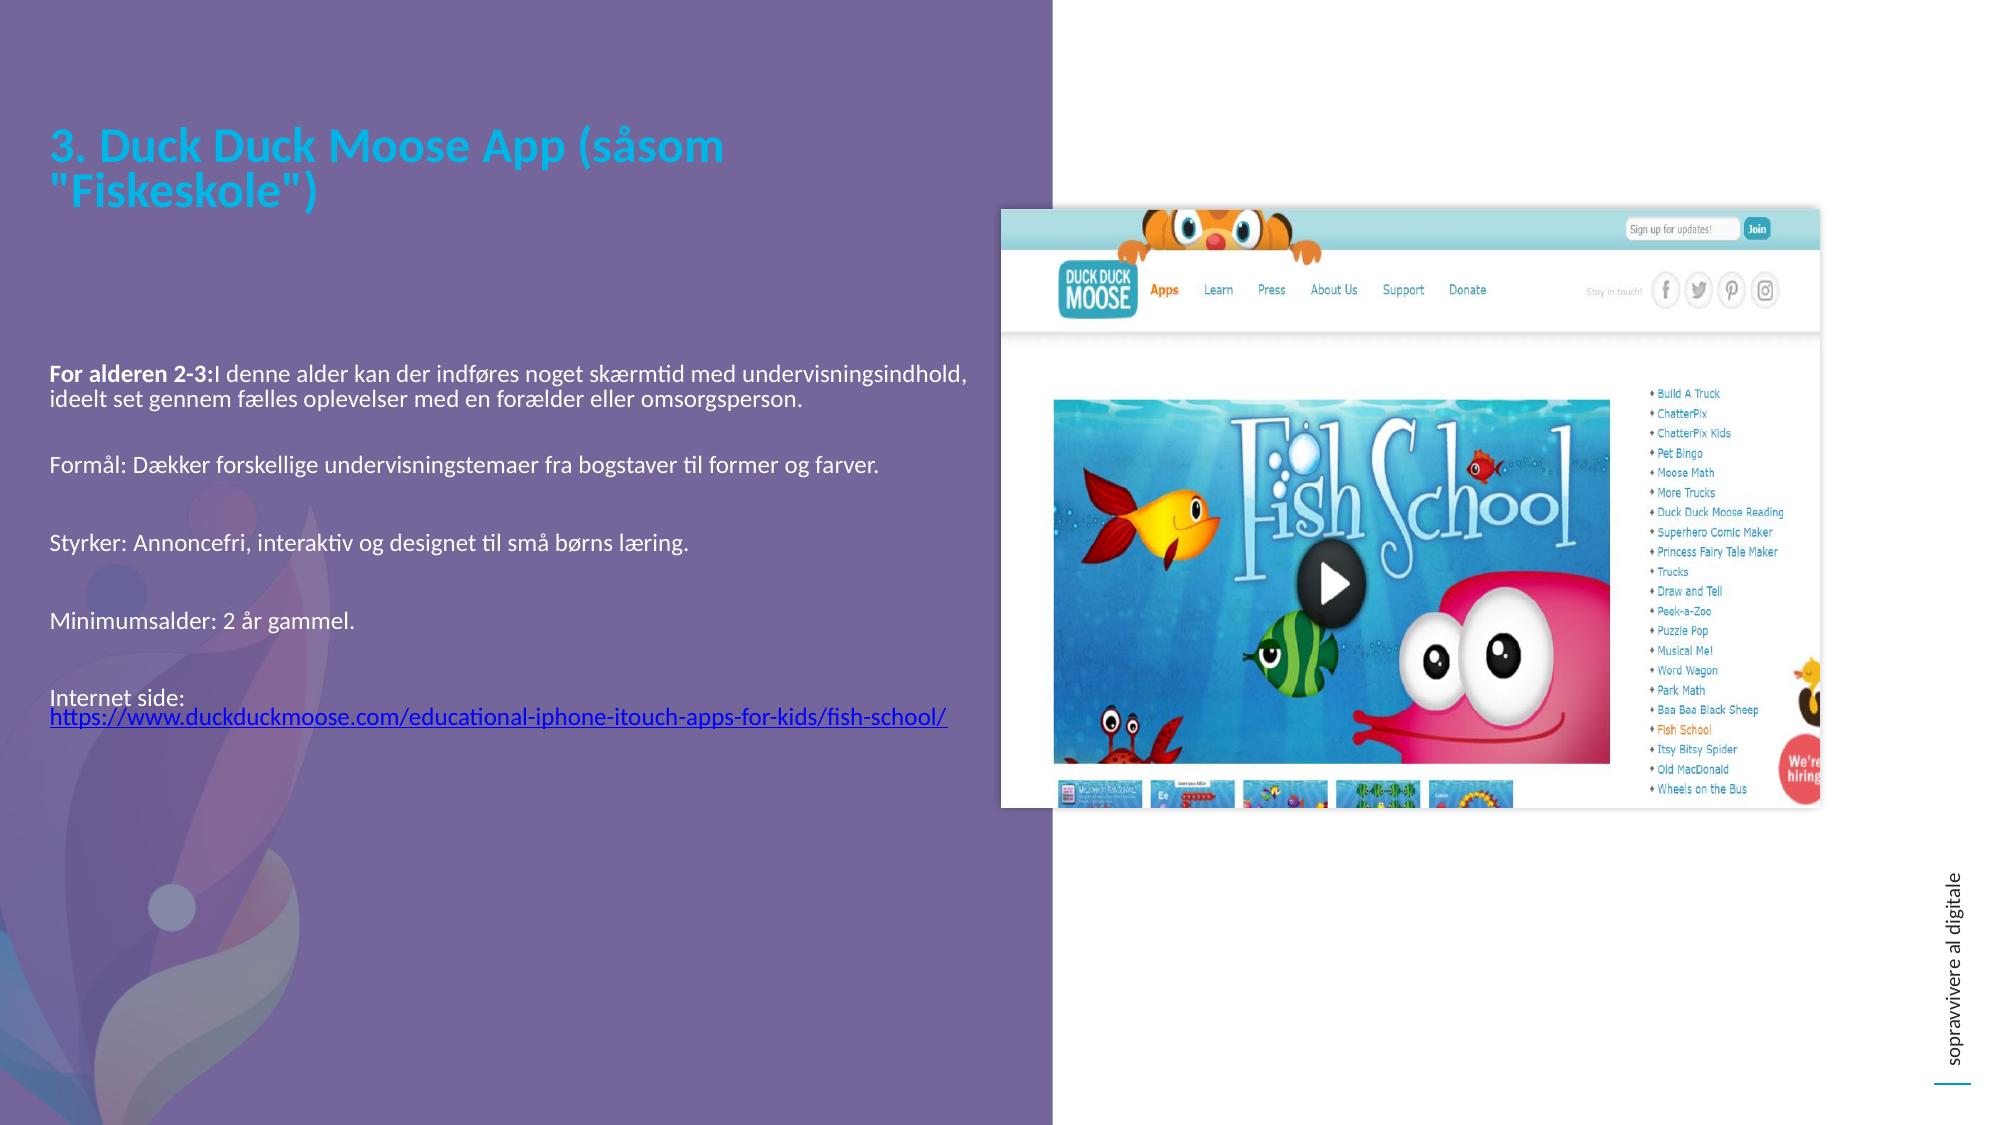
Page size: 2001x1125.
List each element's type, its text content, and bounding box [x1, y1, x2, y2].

list For alderen 2-3:I denne alder kan der indføres noget skærmtid med undervisningsindhold, ideelt set gennem fælles oplevelser med en forælder eller omsorgsperson. Formål: Dækker forskellige undervisningstemaer fra bogstaver til former og farver. Styrker: Annoncefri, interaktiv og designet til små børns læring. Minimumsalder: 2 år gammel. Internet side:https://www.duckduckmoose.com/educational-iphone-itouch-apps-for-kids/fish-school/ [42, 355, 1002, 1006]
picture [1001, 209, 1820, 809]
list 3. Duck Duck Moose App (såsom "Fiskeskole") [42, 119, 996, 256]
